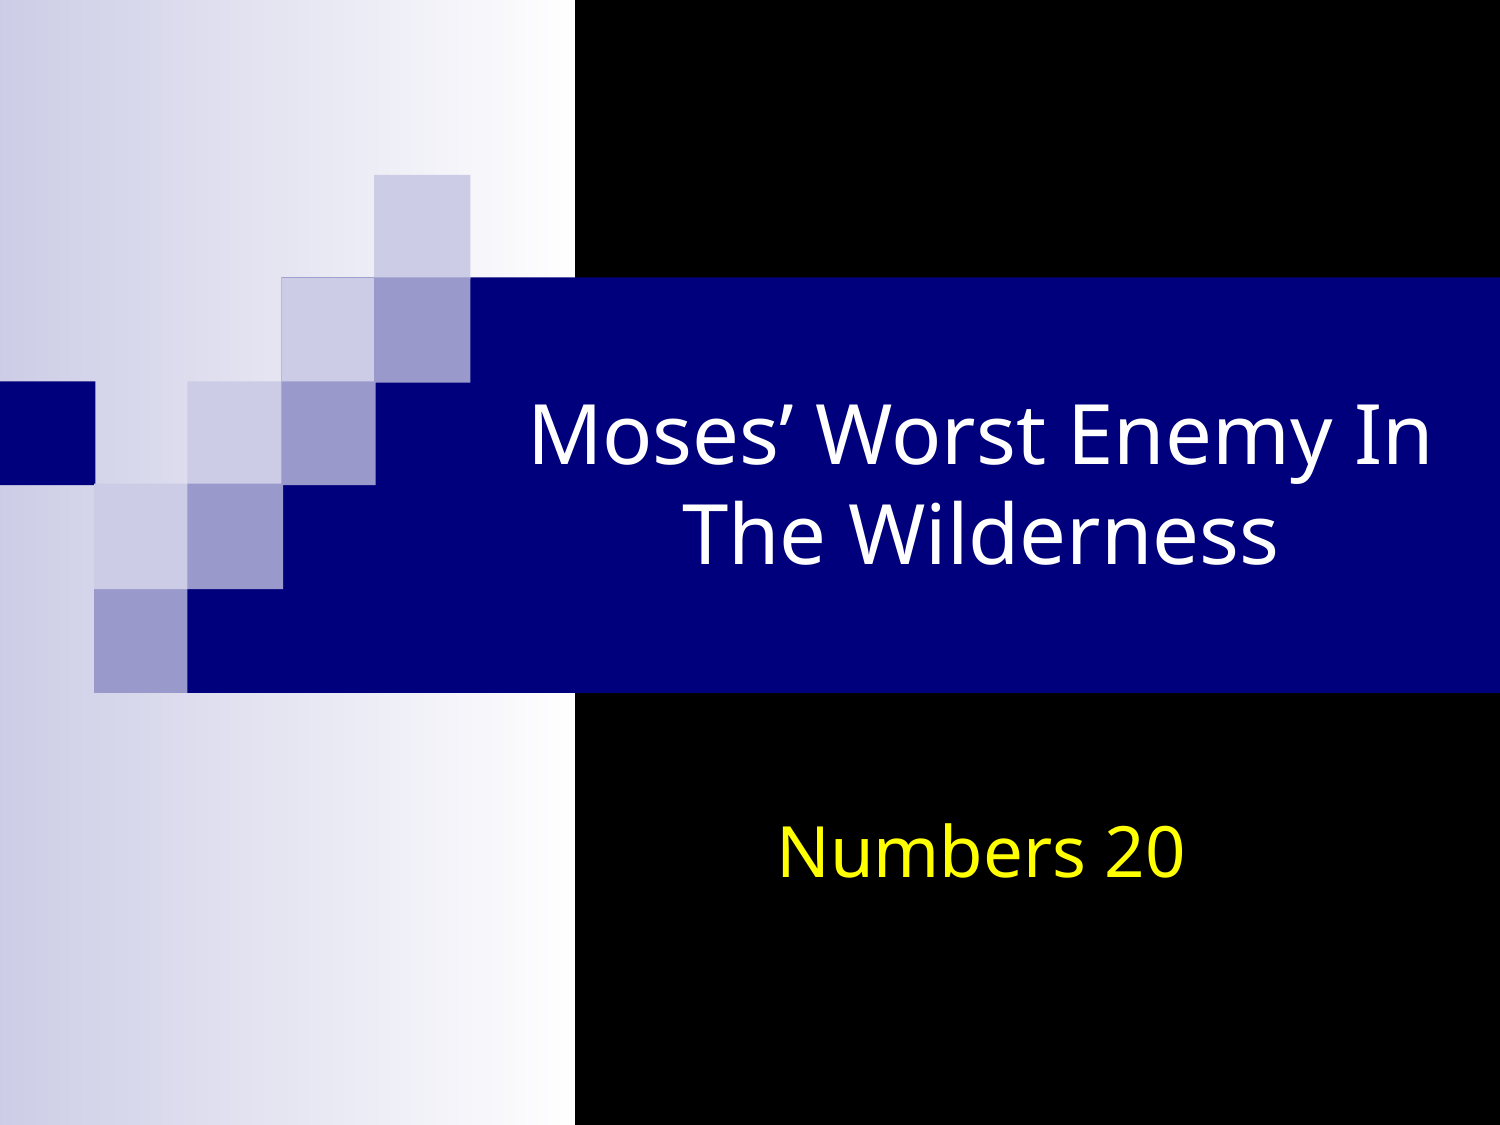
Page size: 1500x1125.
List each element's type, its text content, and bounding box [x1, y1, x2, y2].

subtitle Numbers 20 [487, 699, 1475, 988]
title Moses’ Worst Enemy In The Wilderness [487, 299, 1475, 663]
